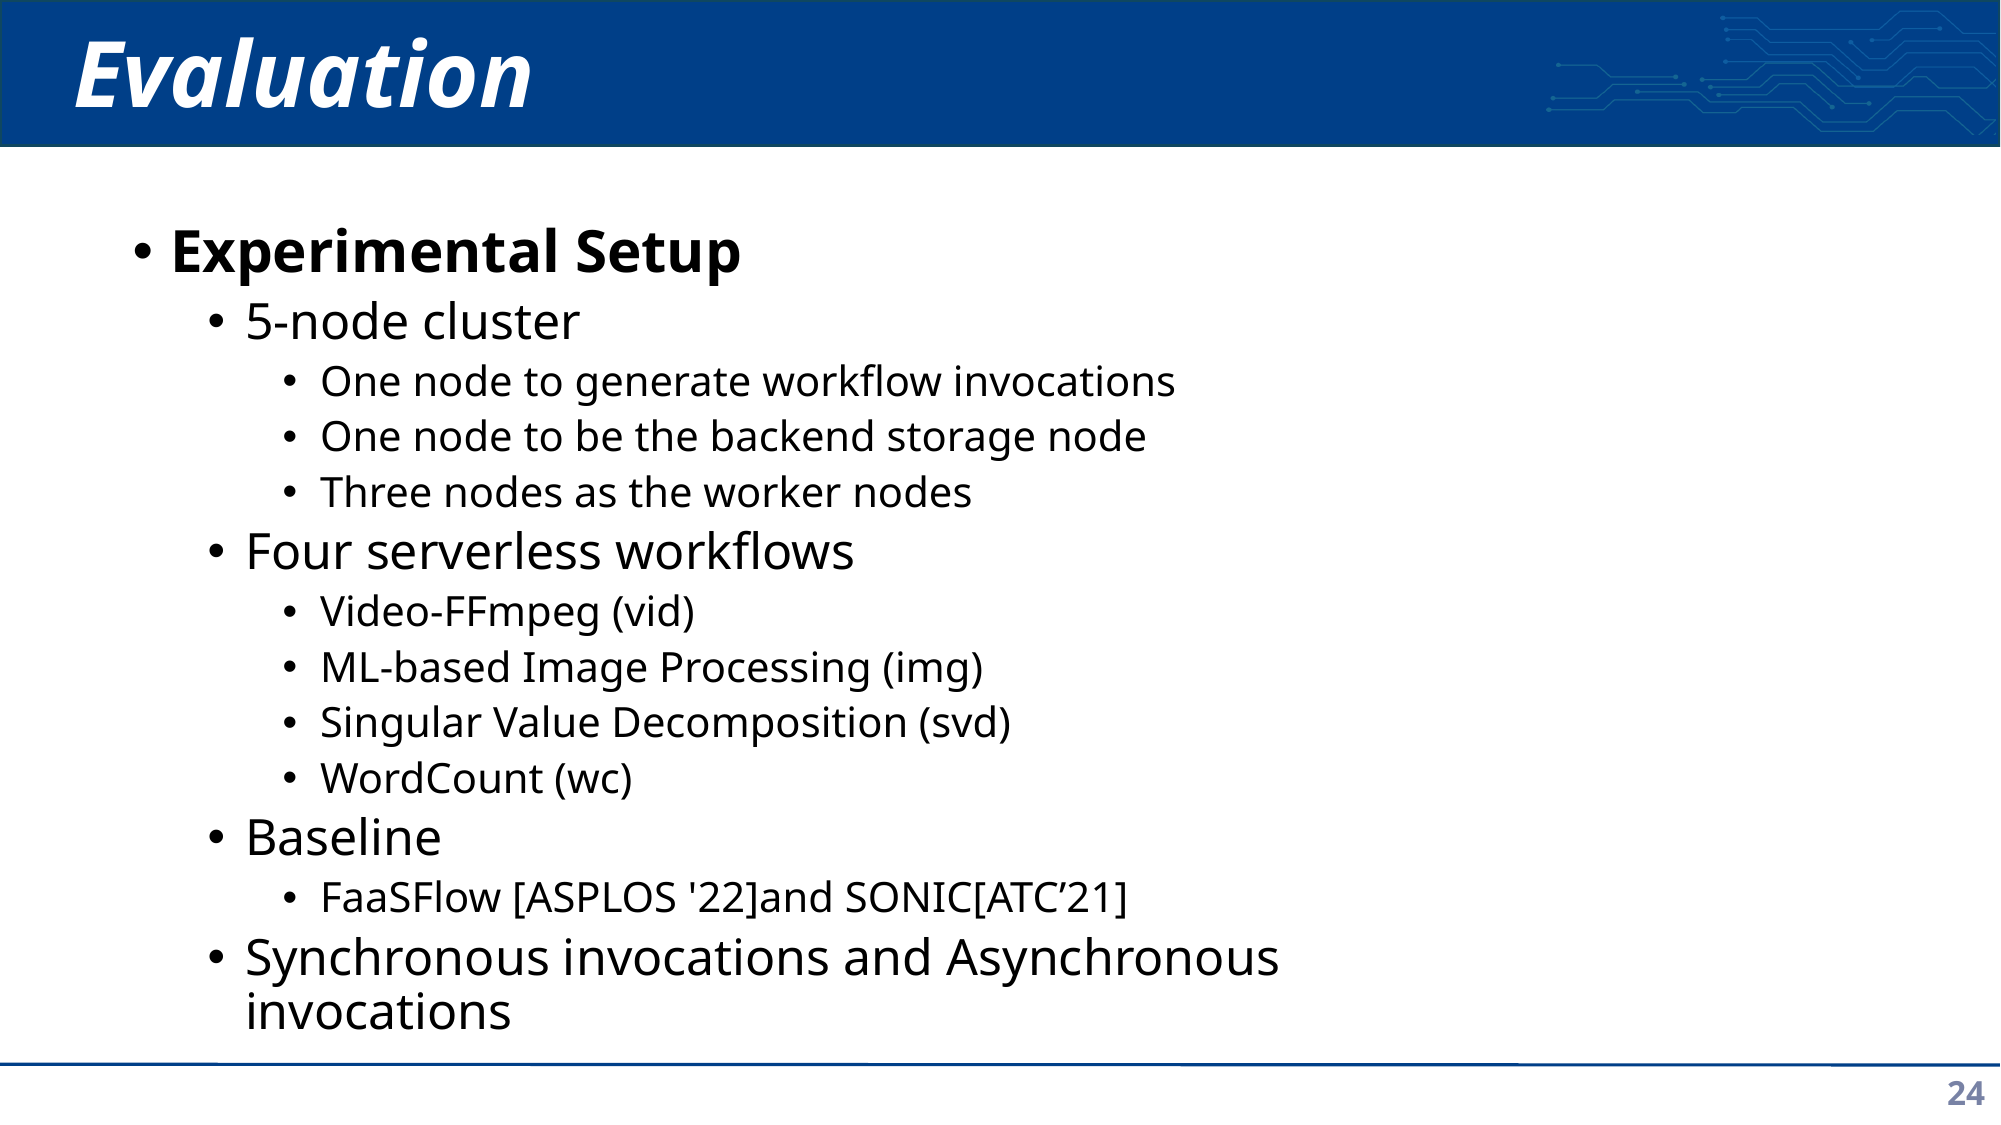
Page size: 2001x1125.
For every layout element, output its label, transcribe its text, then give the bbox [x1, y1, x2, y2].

text_box Experimental Setup 5-node cluster One node to generate workflow invocations One node to be the backend storage node Three nodes as the worker nodes Four serverless workflows Video-FFmpeg (vid) ML-based Image Processing (img) Singular Value Decomposition (svd) WordCount (wc) Baseline FaaSFlow [ASPLOS '22]and SONIC[ATC’21] Synchronous invocations and Asynchronous invocations [117, 215, 1445, 1112]
title Evaluation [58, 3, 1938, 153]
slide_number 24 [1550, 1065, 2000, 1125]
